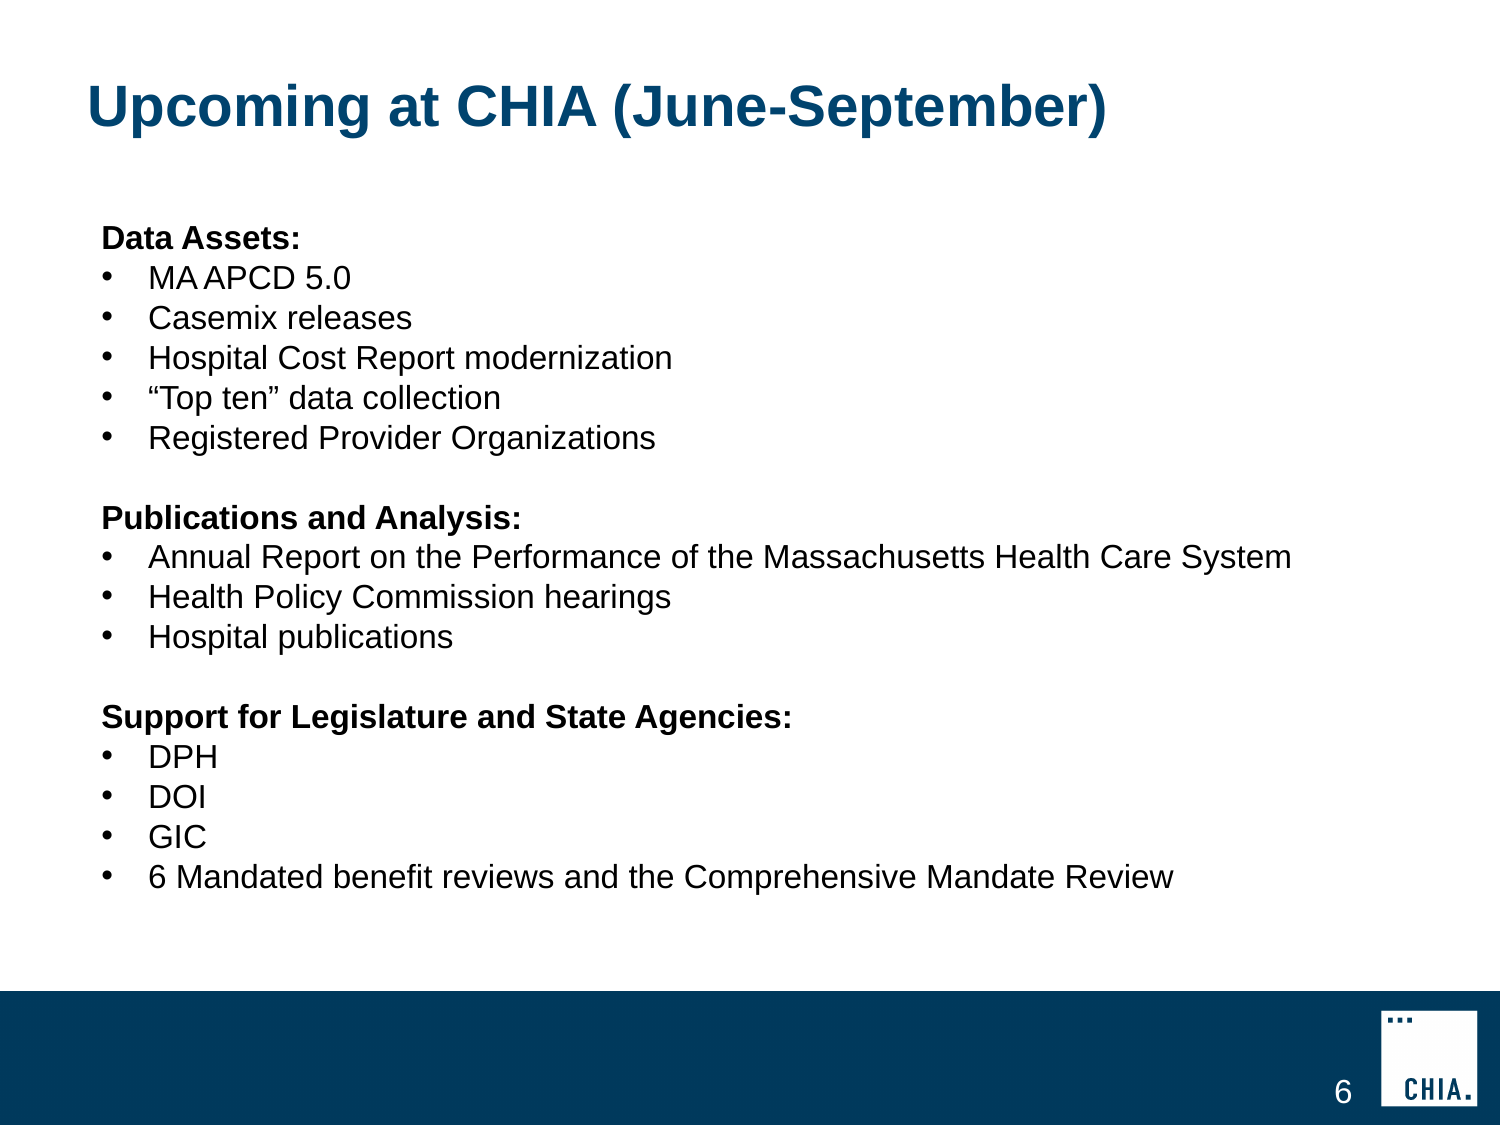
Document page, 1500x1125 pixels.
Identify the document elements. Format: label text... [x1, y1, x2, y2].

picture [0, 991, 1500, 1125]
text_box Upcoming at CHIA (June-September) [72, 61, 1402, 146]
slide_number 6 [1017, 1060, 1368, 1121]
text_box Data Assets: MA APCD 5.0 Casemix releases Hospital Cost Report modernization “Top ten” data collection Registered Provider Organizations Publications and Analysis: Annual Report on the Performance of the Massachusetts Health Care System Health Policy Commission hearings Hospital publications Support for Legislature and State Agencies: DPH DOI GIC 6 Mandated benefit reviews and the Comprehensive Mandate Review [86, 208, 1402, 983]
